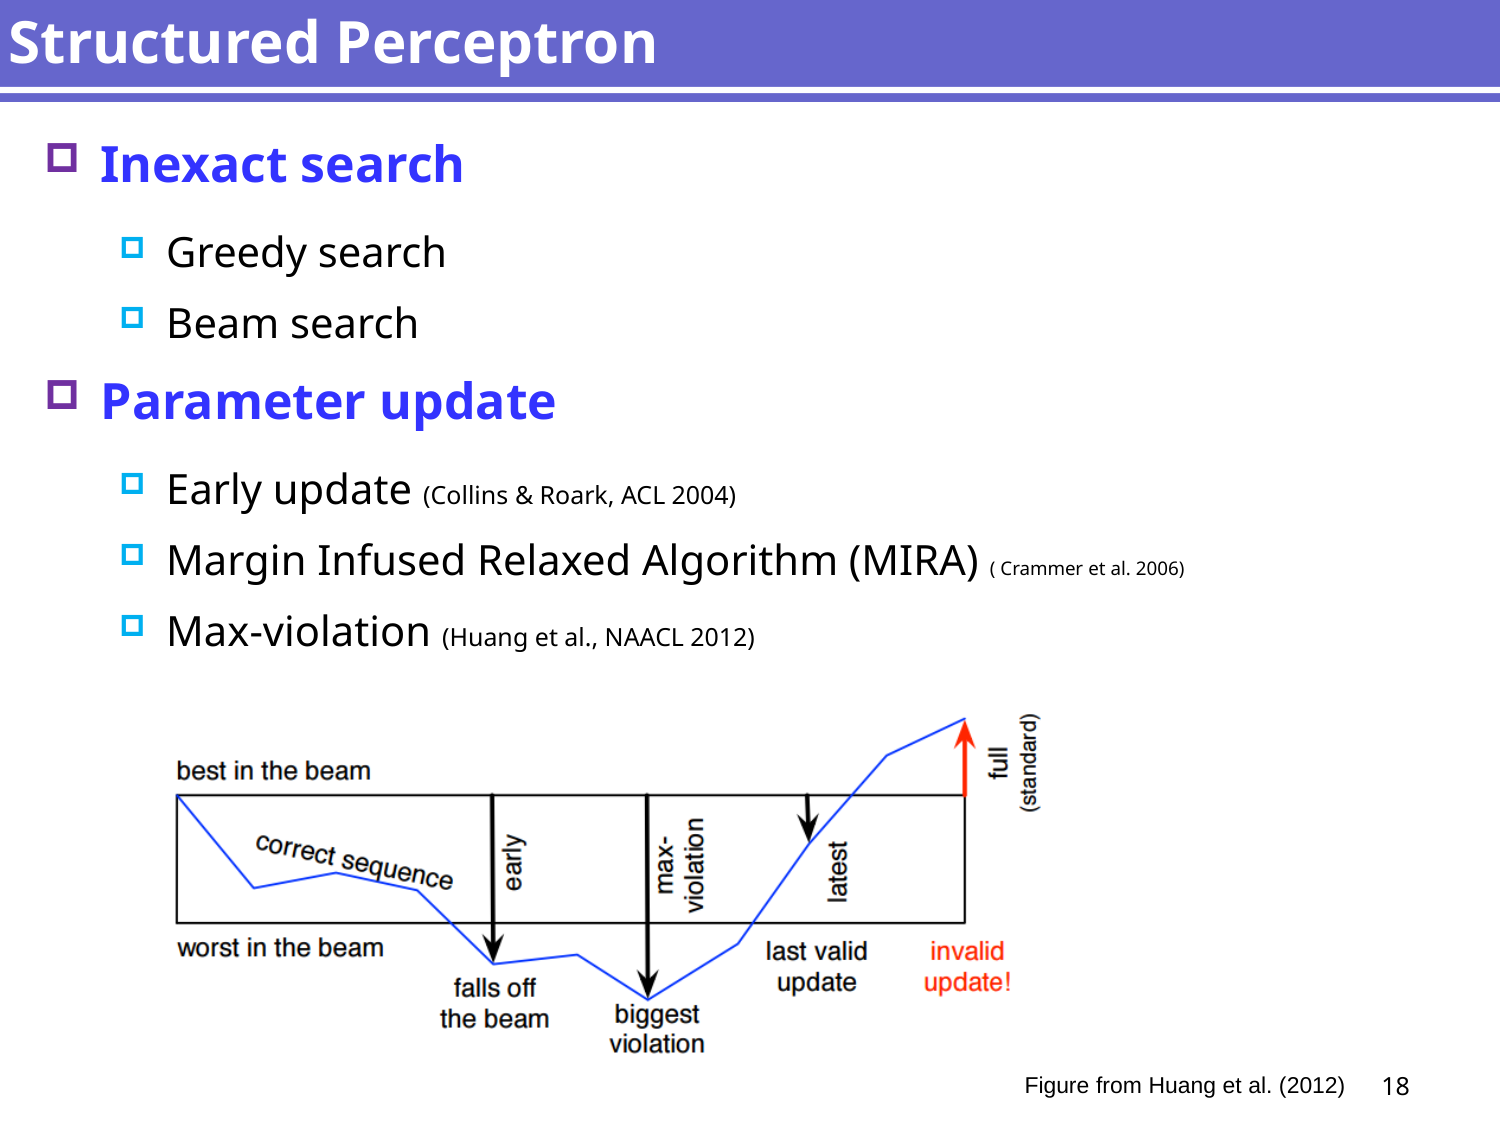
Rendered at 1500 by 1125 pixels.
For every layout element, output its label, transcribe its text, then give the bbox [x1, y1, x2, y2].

text_box Figure from Huang et al. (2012) [864, 1063, 1361, 1106]
picture [151, 674, 1074, 1087]
list Inexact search Greedy search Beam search Parameter update Early update (Collins & Roark, ACL 2004) Margin Infused Relaxed Algorithm (MIRA) ( Crammer et al. 2006) Max-violation (Huang et al., NAACL 2012) [29, 125, 1447, 1047]
slide_number 18 [1293, 1058, 1425, 1112]
title Structured Perceptron [0, 7, 1309, 73]
